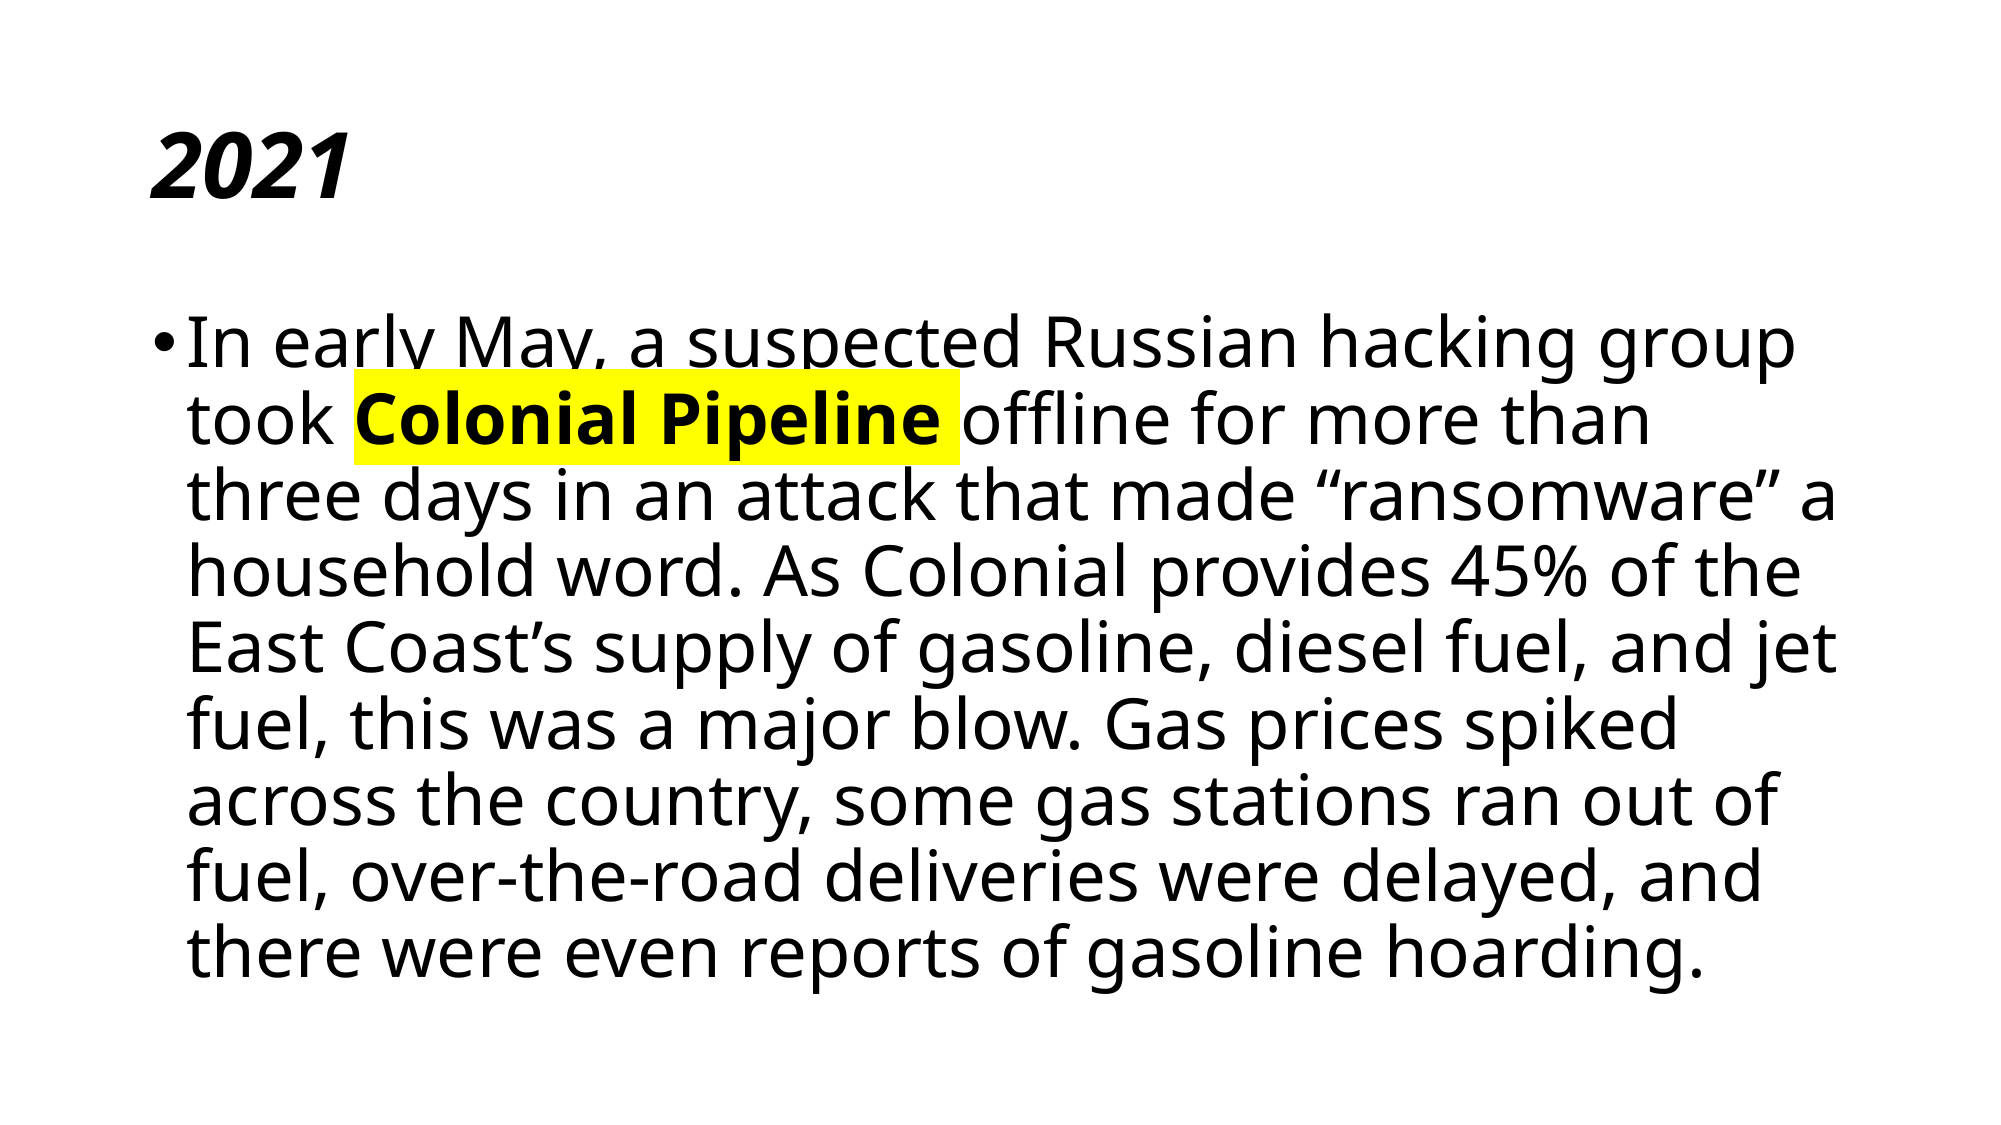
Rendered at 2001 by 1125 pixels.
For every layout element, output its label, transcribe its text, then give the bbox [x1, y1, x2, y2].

list In early May, a suspected Russian hacking group took Colonial Pipeline offline for more than three days in an attack that made “ransomware” a household word. As Colonial provides 45% of the East Coast’s supply of gasoline, diesel fuel, and jet fuel, this was a major blow. Gas prices spiked across the country, some gas stations ran out of fuel, over-the-road deliveries were delayed, and there were even reports of gasoline hoarding. [137, 299, 1863, 1014]
title 2021 [137, 59, 1863, 278]
